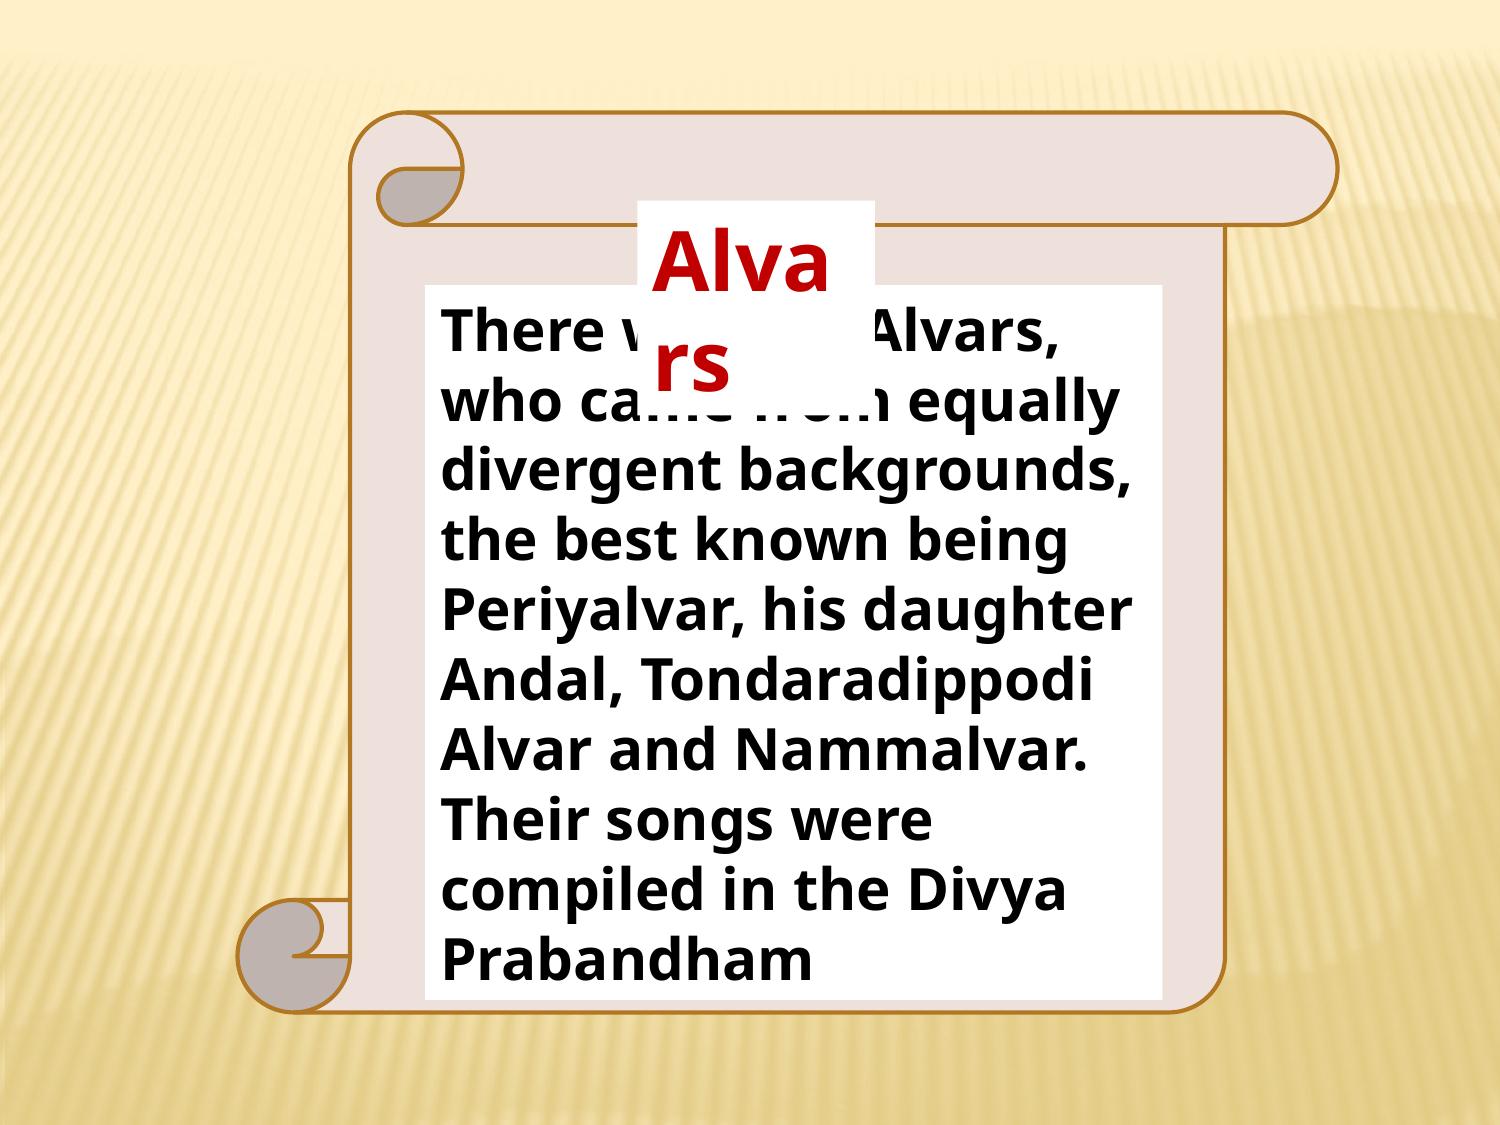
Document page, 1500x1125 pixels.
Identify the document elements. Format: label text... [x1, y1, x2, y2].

text_box There were 12 Alvars, who came from equally divergent backgrounds, the best known being Periyalvar, his daughter Andal, Tondaradippodi Alvar and Nammalvar. Their songs were compiled in the Divya Prabandham [424, 285, 1163, 1000]
text_box A [235, 110, 1340, 1015]
text_box Alvars [637, 200, 875, 416]
